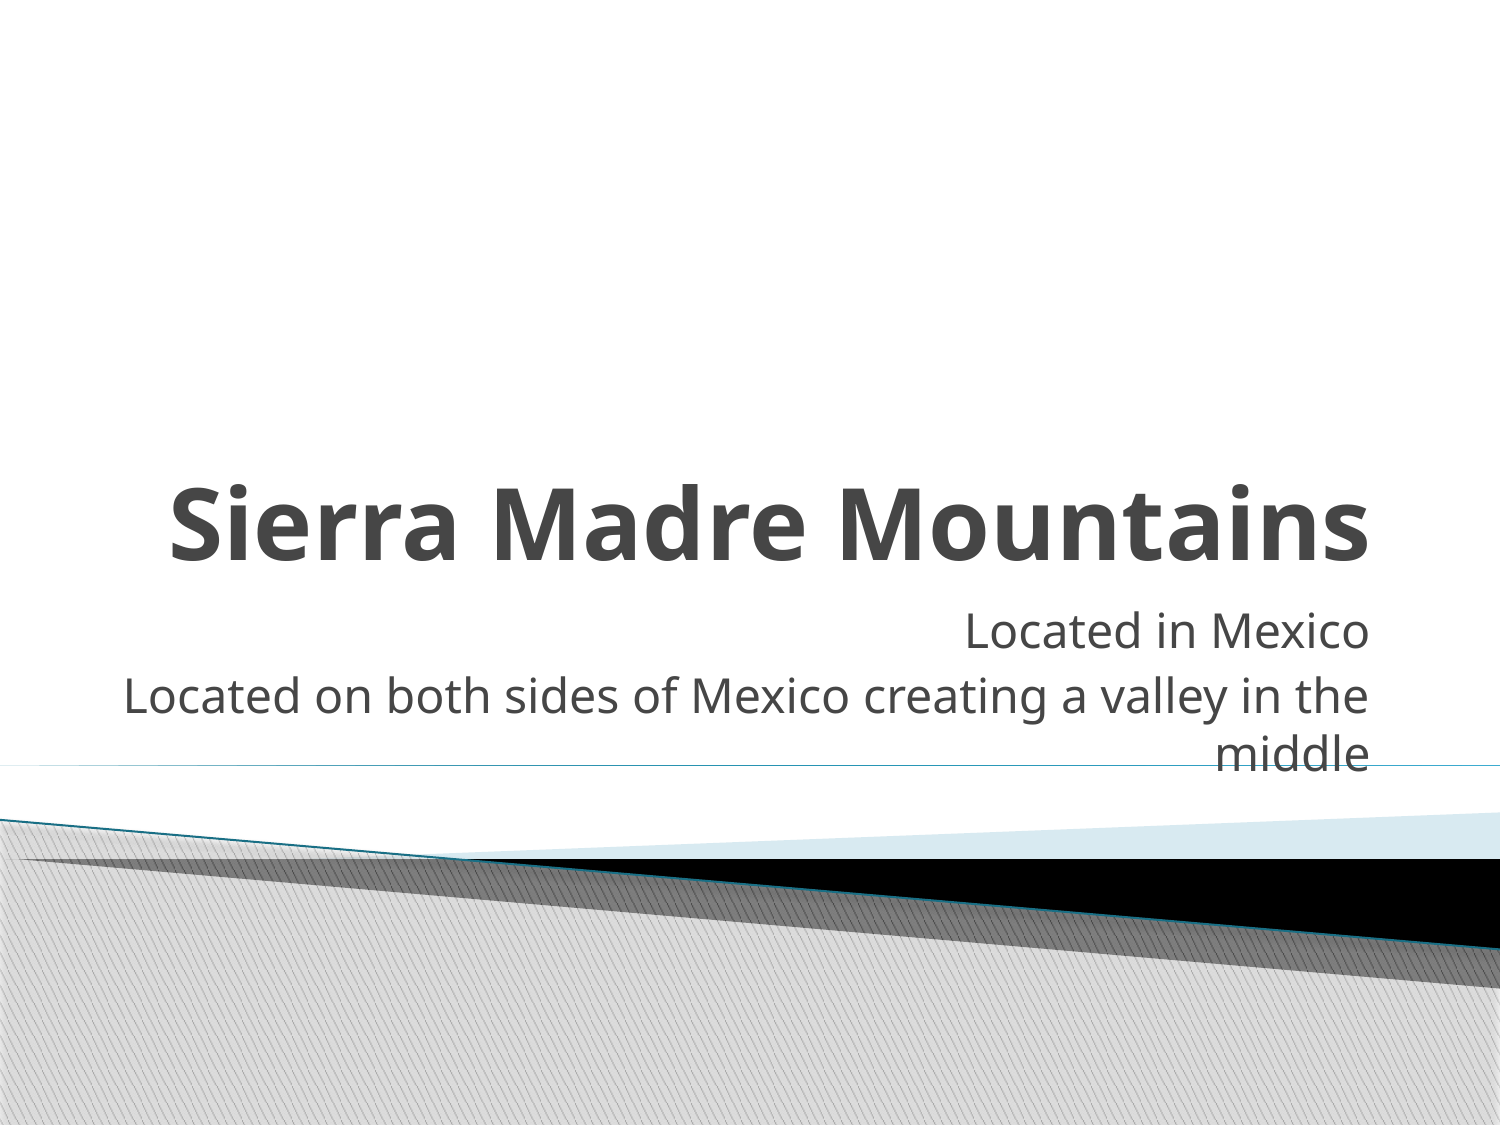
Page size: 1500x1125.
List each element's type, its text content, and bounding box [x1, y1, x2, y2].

subtitle Located in Mexico Located on both sides of Mexico creating a valley in the middle [112, 592, 1388, 790]
picture [5, 859, 1500, 989]
title Sierra Madre Mountains [112, 287, 1388, 588]
